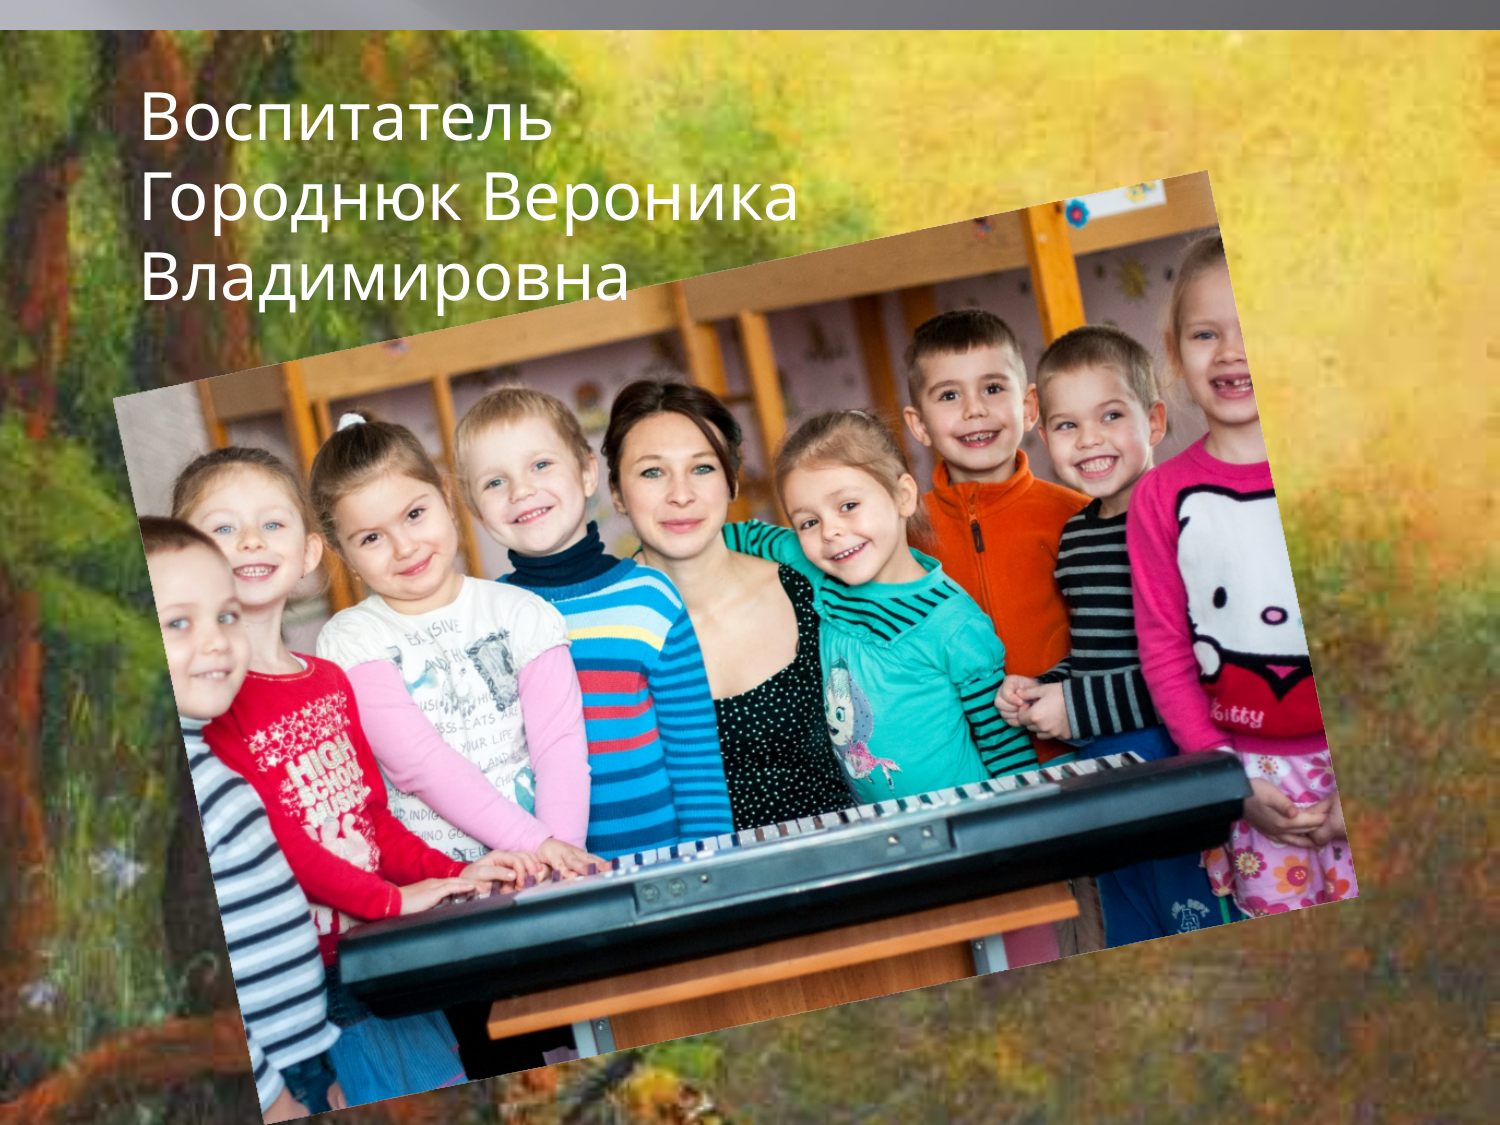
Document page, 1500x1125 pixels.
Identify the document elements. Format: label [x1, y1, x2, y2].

list [175, 275, 1295, 1019]
picture [0, 30, 1500, 1125]
